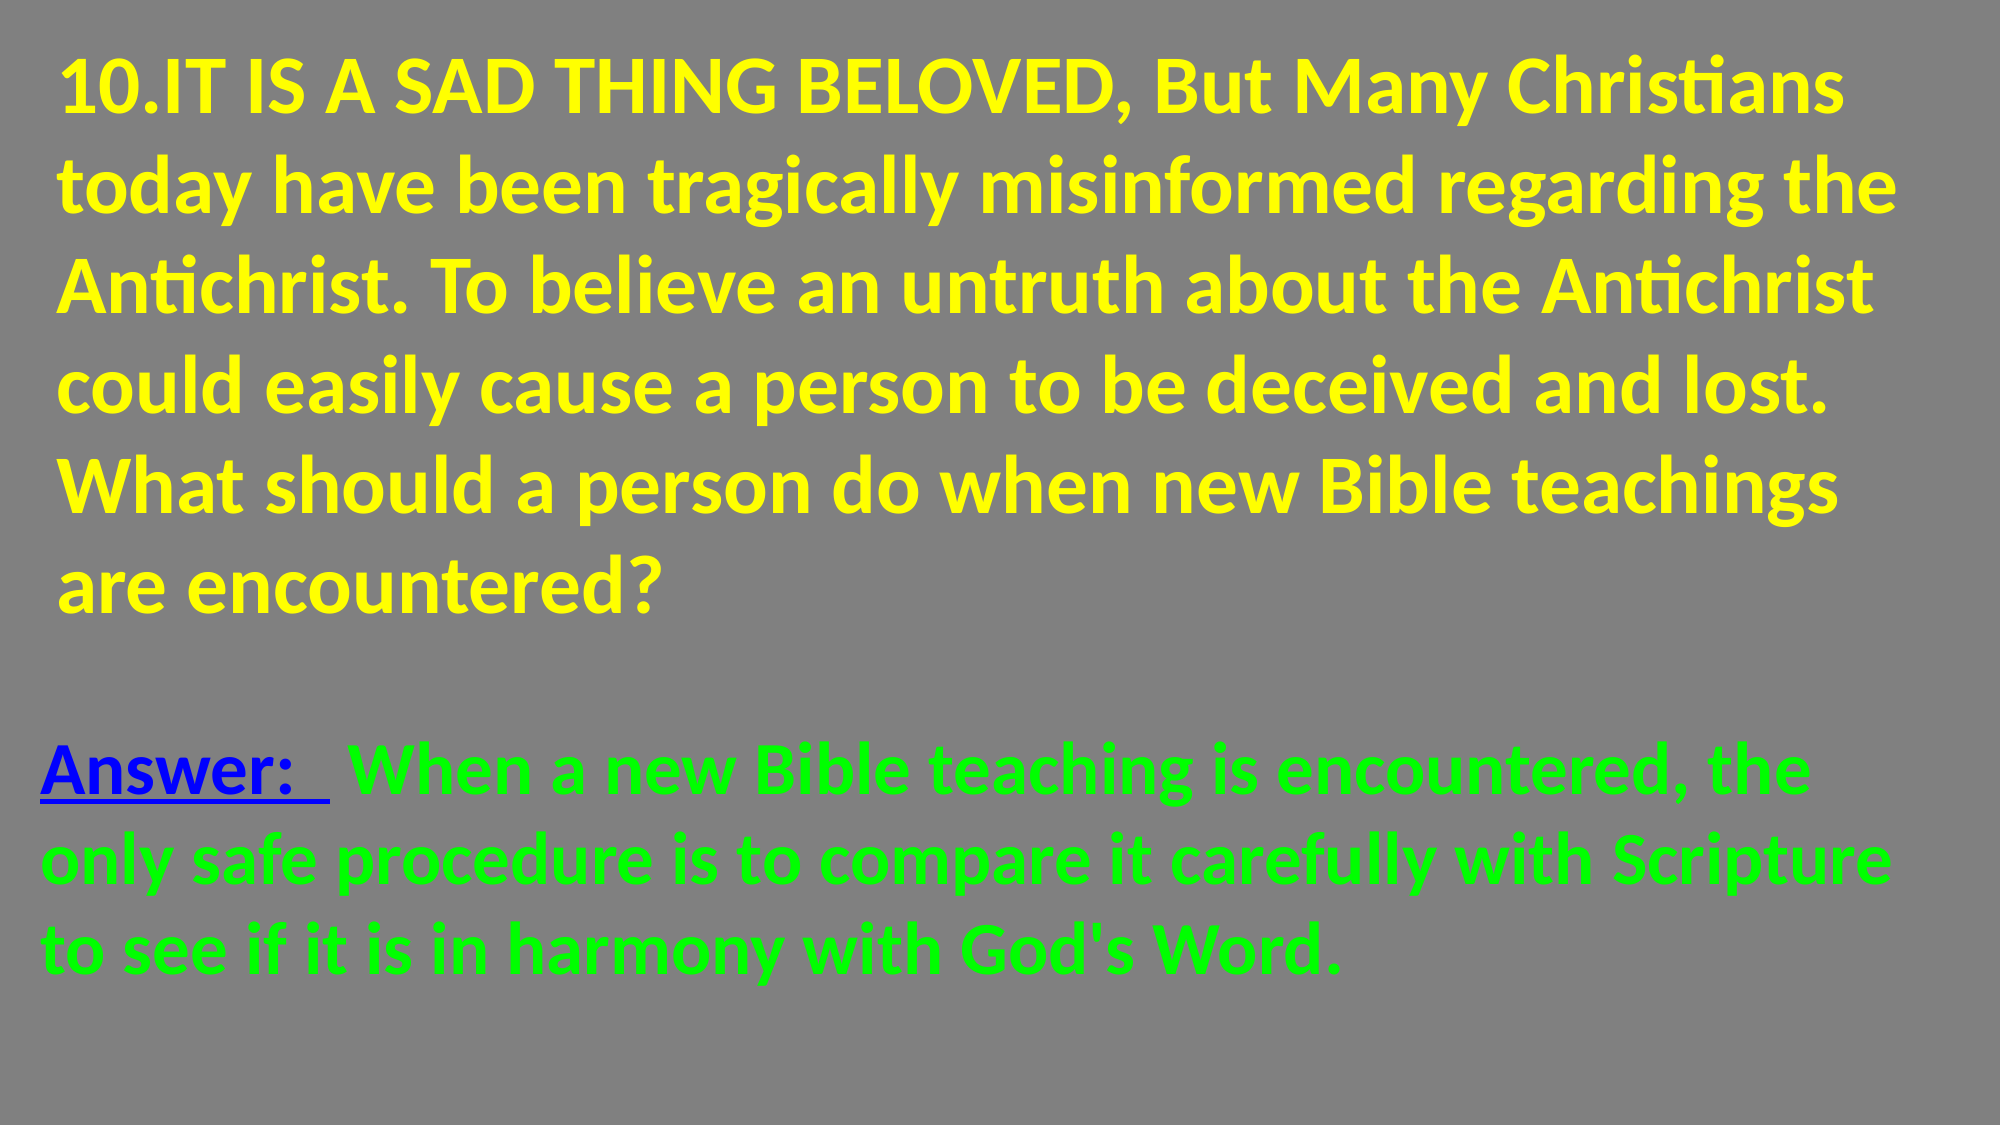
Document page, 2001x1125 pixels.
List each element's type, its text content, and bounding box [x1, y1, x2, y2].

text_box Answer: When a new Bible teaching is encountered, the only safe procedure is to compare it carefully with Scripture to see if it is in harmony with God's Word. [25, 711, 1913, 997]
text_box 10.IT IS A SAD THING BELOVED, But Many Christians today have been tragically misinformed regarding the Antichrist. To believe an untruth about the Antichrist could easily cause a person to be deceived and lost. What should a person do when new Bible teachings are encountered? [41, 22, 1929, 638]
